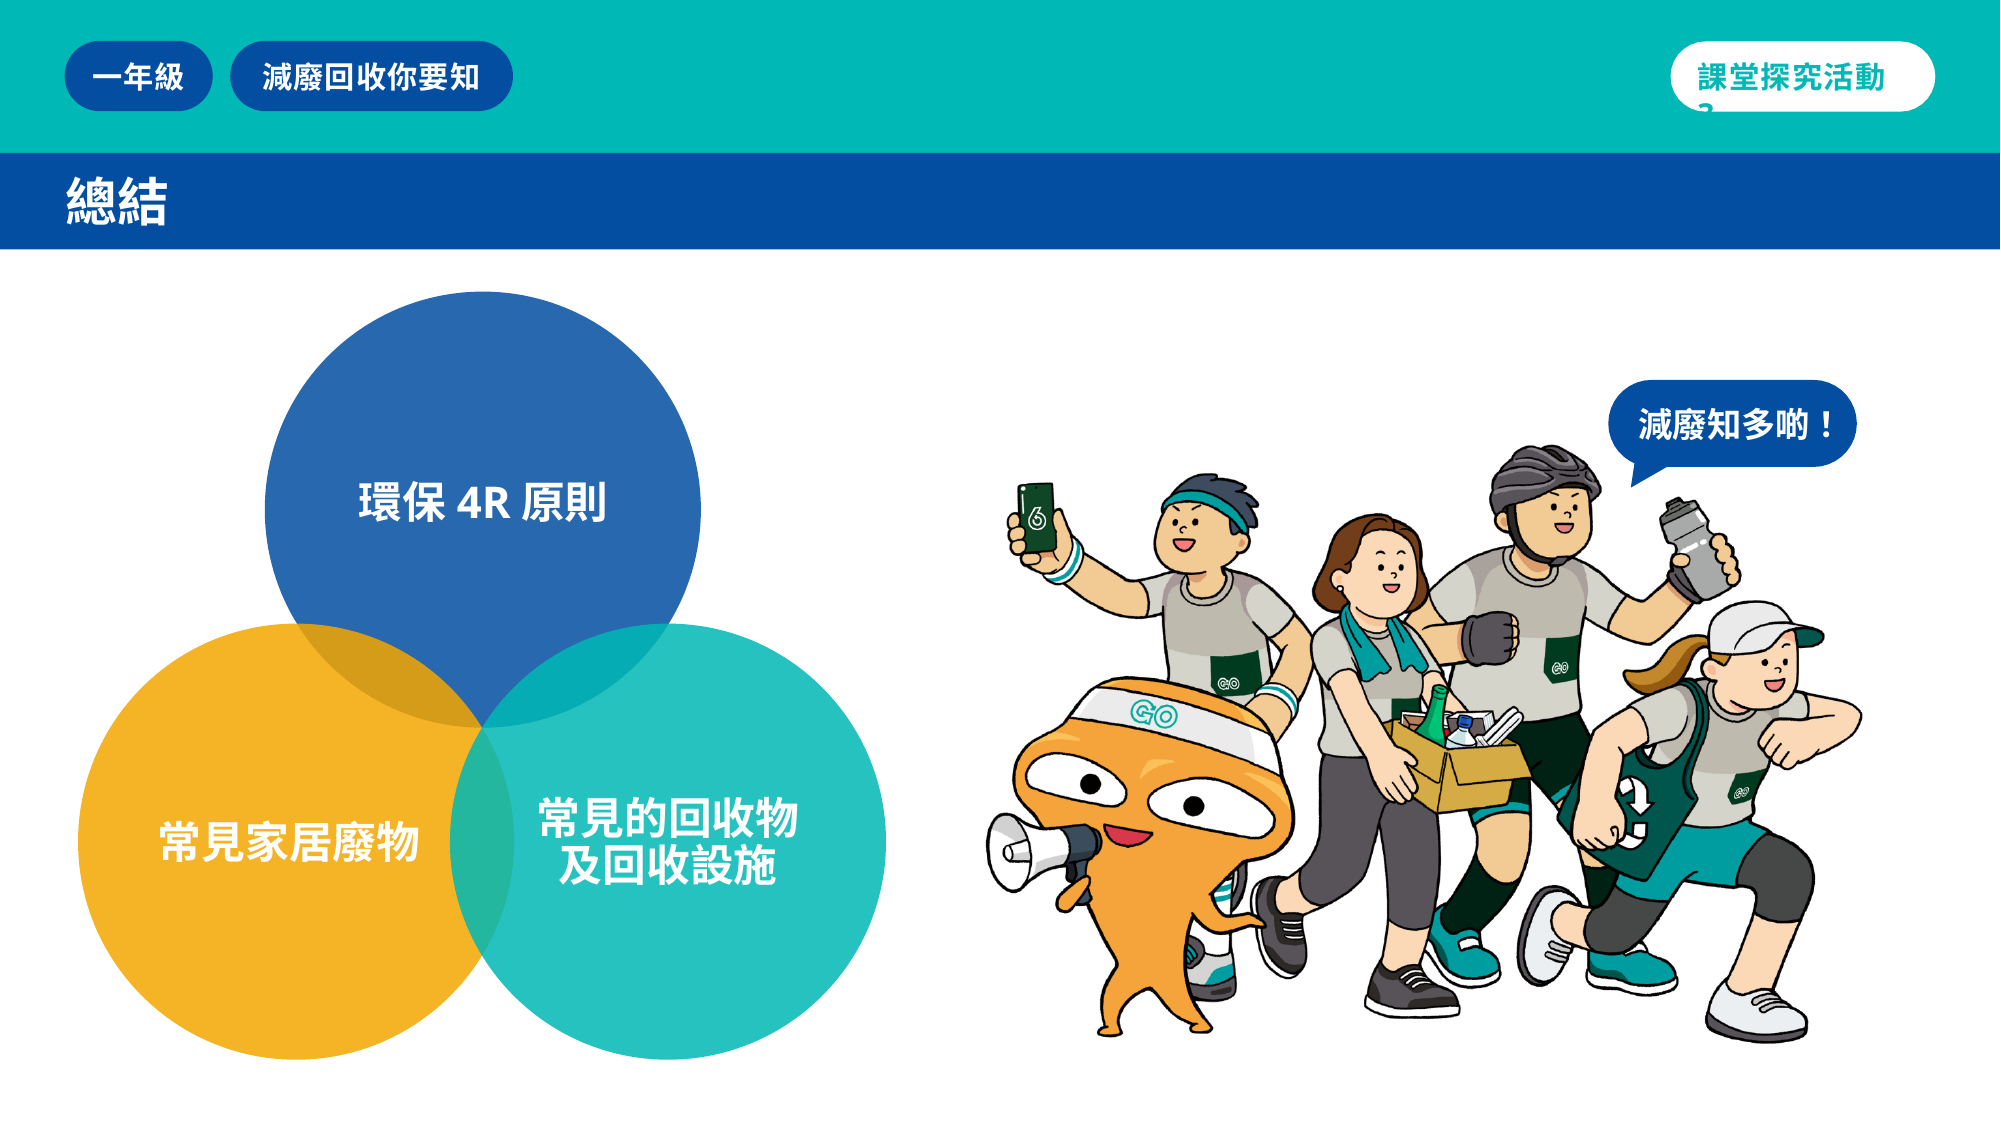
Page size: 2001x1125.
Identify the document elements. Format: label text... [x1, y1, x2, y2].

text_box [810, 200, 2000, 1087]
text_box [78, 291, 887, 1060]
title 總結 [50, 169, 1332, 231]
